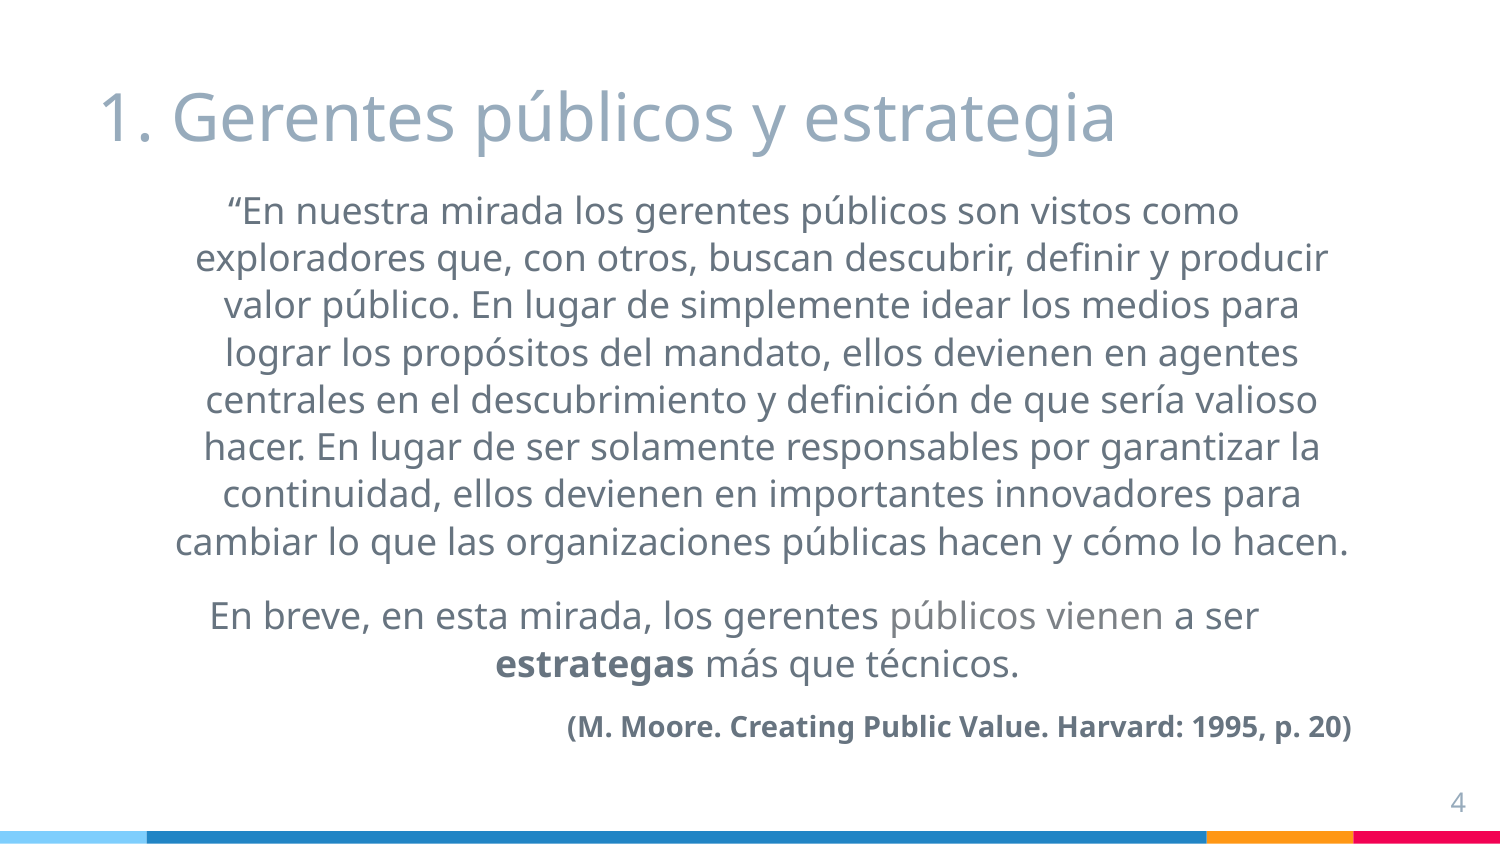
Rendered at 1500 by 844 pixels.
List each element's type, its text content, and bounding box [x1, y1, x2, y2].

title 1. Gerentes públicos y estrategia [82, 28, 1418, 170]
list “En nuestra mirada los gerentes públicos son vistos como exploradores que, con otros, buscan descubrir, definir y producir valor público. En lugar de simplemente idear los medios para lograr los propósitos del mandato, ellos devienen en agentes centrales en el descubrimiento y definición de que sería valioso hacer. En lugar de ser solamente responsables por garantizar la continuidad, ellos devienen en importantes innovadores para cambiar lo que las organizaciones públicas hacen y cómo lo hacen. En breve, en esta mirada, los gerentes públicos vienen a ser estrategas más que técnicos. (M. Moore. Creating Public Value. Harvard: 1995, p. 20) [82, 169, 1368, 753]
slide_number 4 [1391, 770, 1482, 822]
